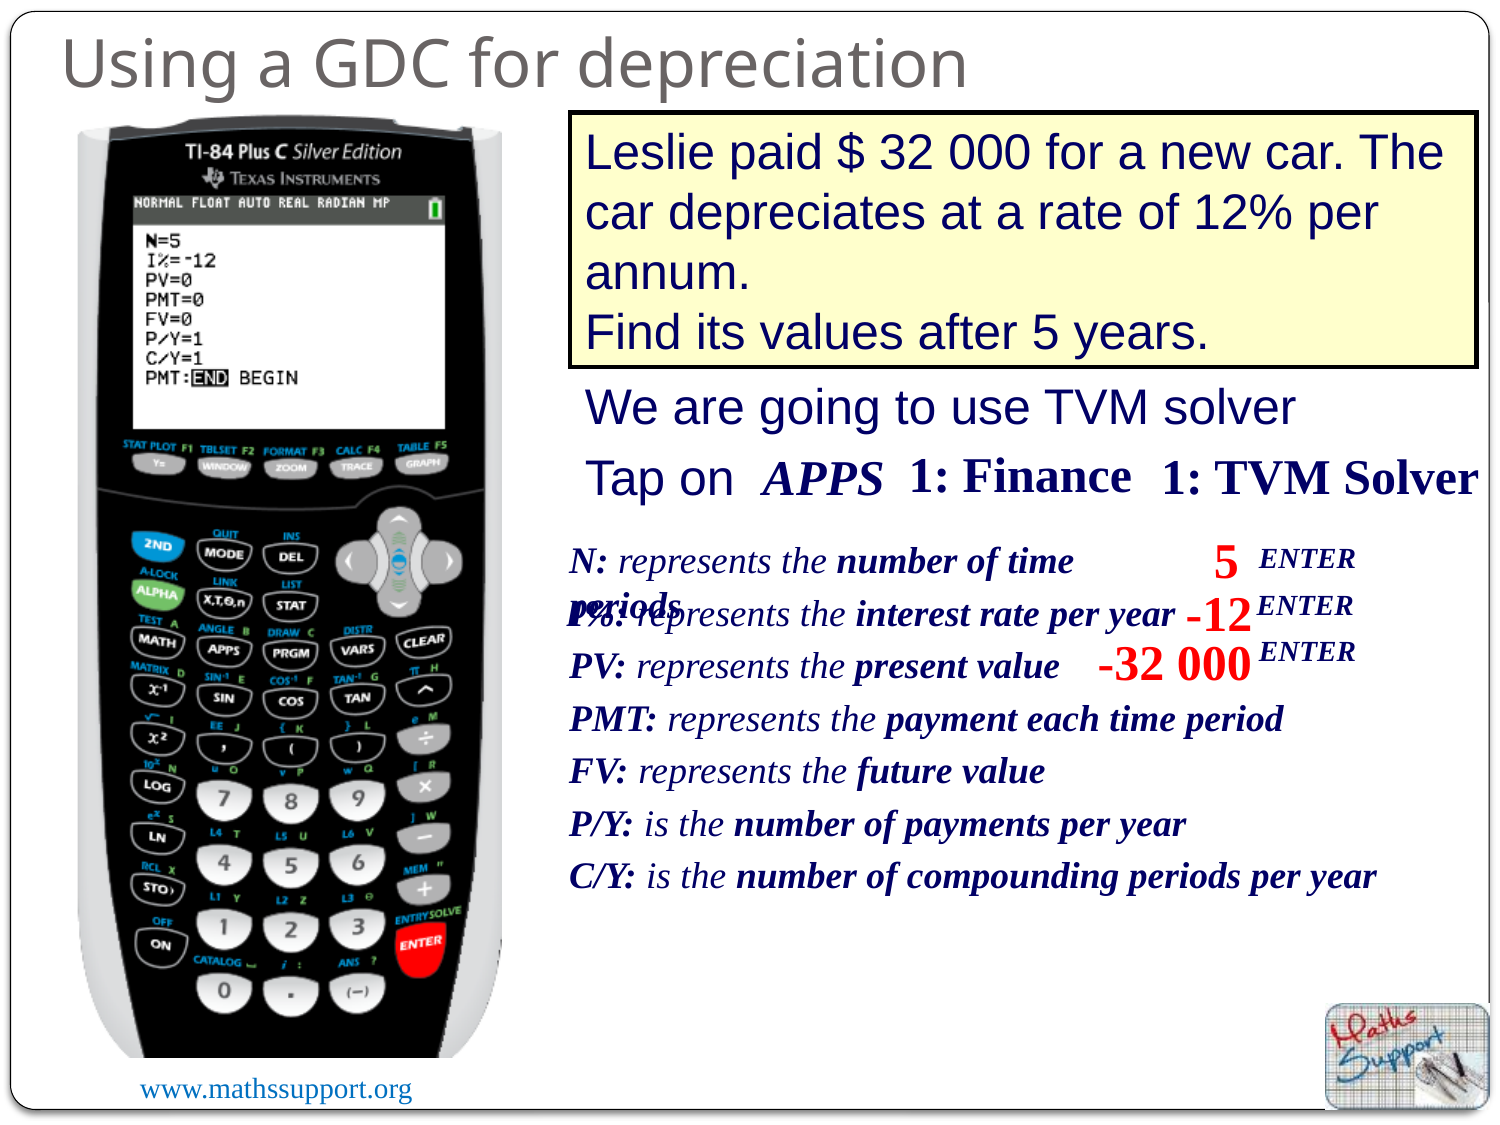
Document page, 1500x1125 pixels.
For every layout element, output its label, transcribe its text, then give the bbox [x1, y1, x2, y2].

text_box We are going to use TVM solver [570, 367, 1500, 437]
text_box PV: represents the present value [554, 633, 1214, 686]
text_box N: represents the number of time periods [554, 528, 1199, 581]
text_box FV: represents the future value [554, 738, 1220, 791]
text_box 1: TVM Solver [1146, 436, 1500, 512]
text_box -12 [1170, 574, 1268, 650]
text_box ENTER [1268, 582, 1375, 629]
text_box C/Y: is the number of compounding periods per year [554, 843, 1397, 904]
text_box [1328, 1003, 1485, 1104]
text_box P/Y: is the number of payments per year [554, 791, 1220, 843]
text_box [139, 1069, 409, 1107]
text_box 1: Finance [893, 435, 1292, 511]
picture [74, 112, 502, 1058]
text_box PMT: represents the payment each time period [554, 686, 1304, 746]
text_box 5 [1199, 521, 1254, 596]
text_box Leslie paid $ 32 000 for a new car. The car depreciates at a rate of 12% per annum. Find its values after 5 years. [570, 116, 1477, 367]
text_box Tap on APPS [570, 437, 921, 513]
text_box ENTER [1254, 531, 1377, 582]
text_box Using a GDC for depreciation [45, 23, 1500, 116]
text_box ENTER [1267, 625, 1377, 676]
picture [1325, 1003, 1490, 1110]
text_box -32 000 [1214, 650, 1267, 686]
text_box I%: represents the interest rate per year [554, 581, 1170, 633]
